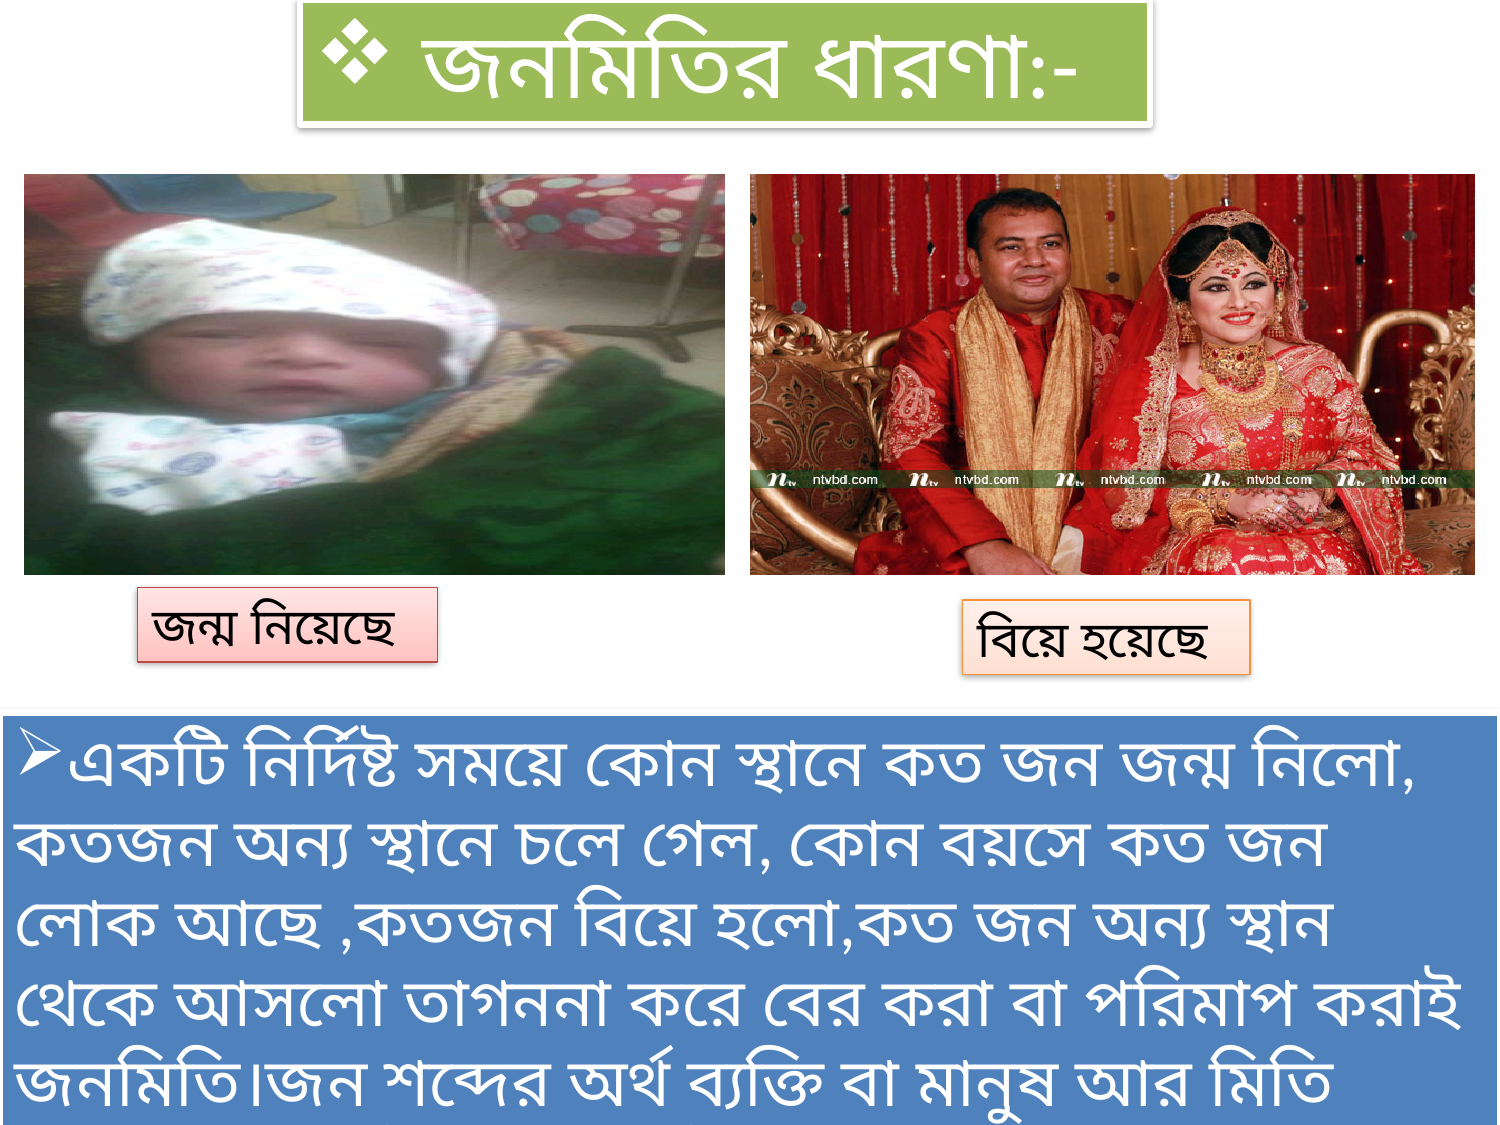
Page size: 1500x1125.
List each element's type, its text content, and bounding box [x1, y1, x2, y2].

picture [749, 174, 1476, 575]
text_box জন্ম নিয়েছে [137, 587, 438, 663]
text_box বিয়ে হয়েছে [962, 599, 1251, 675]
text_box একটি নির্দিষ্ট সময়ে কোন স্থানে কত জন জন্ম নিলো, কতজন অন্য স্থানে চলে গেল, কোন বয়সে কত জন লোক আছে ,কতজন বিয়ে হলো,কত জন অন্য স্থান থেকে আসলো তাগননা করে বের করা বা পরিমাপ করাই জনমিতি।জন শব্দের অর্থ ব্যক্তি বা মানুষ আর মিতি শব্দের অর্থ পরিমাপ বা পরিমাণ। [0, 709, 1500, 1125]
picture [24, 174, 726, 576]
text_box জনমিতির ধারণা:- [297, 0, 1153, 128]
